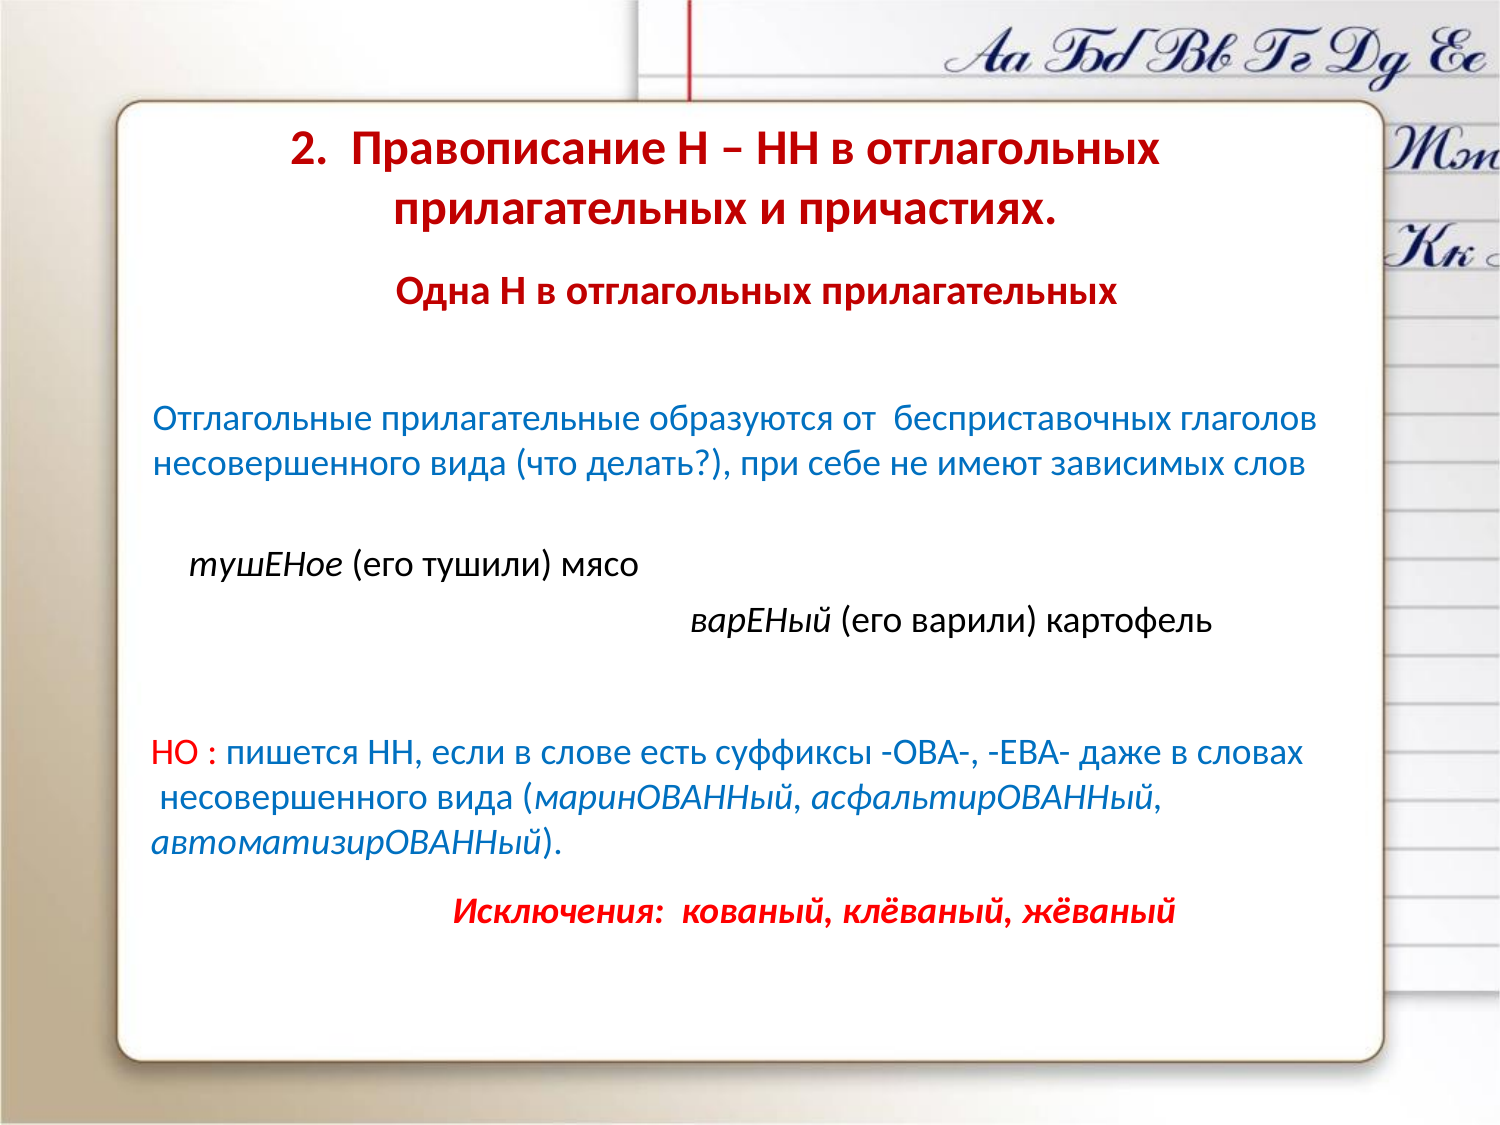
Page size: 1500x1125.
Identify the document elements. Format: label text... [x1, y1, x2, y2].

picture [0, 0, 1500, 1125]
text_box 2. Правописание Н – НН в отглагольных прилагательных и причастиях. [118, 106, 1333, 242]
text_box Одна Н в отглагольных прилагательных [372, 255, 1133, 320]
text_box Исключения: кованый, клёваный, жёваный [437, 878, 1192, 939]
text_box варЕНый (его варили) картофель [674, 587, 1228, 648]
text_box Отглагольные прилагательные образуются от бесприставочных глаголов несовершенного вида (что делать?), при себе не имеют зависимых слов [137, 385, 1355, 491]
text_box тушЕНое (его тушили) мясо [174, 531, 655, 592]
text_box НО : пишется НН, если в слове есть суффиксы -ОВА-, -ЕВА- даже в словах несовершенного вида (маринОВАННый, асфальтирОВАННый, автоматизирОВАННый). [136, 720, 1368, 870]
